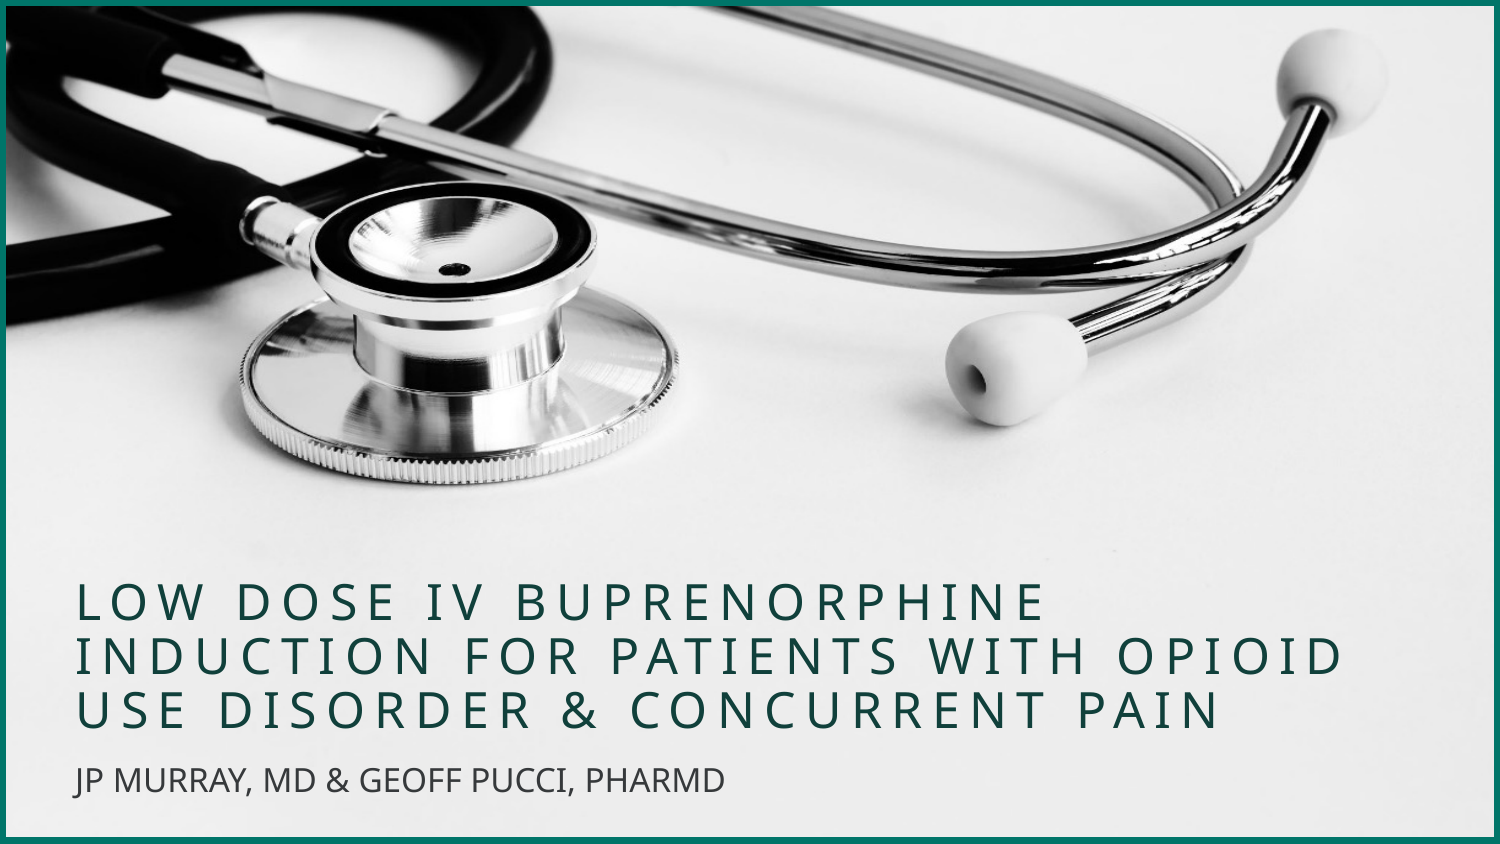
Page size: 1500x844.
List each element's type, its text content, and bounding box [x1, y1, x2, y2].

picture [6, 6, 1494, 837]
title Low Dose IV Buprenorphine Induction for Patients with Opioid Use Disorder & Concurrent Pain [75, 534, 1438, 740]
list JP MURRAY, MD & GEOFF PUCCI, PHARMD [75, 739, 1426, 820]
